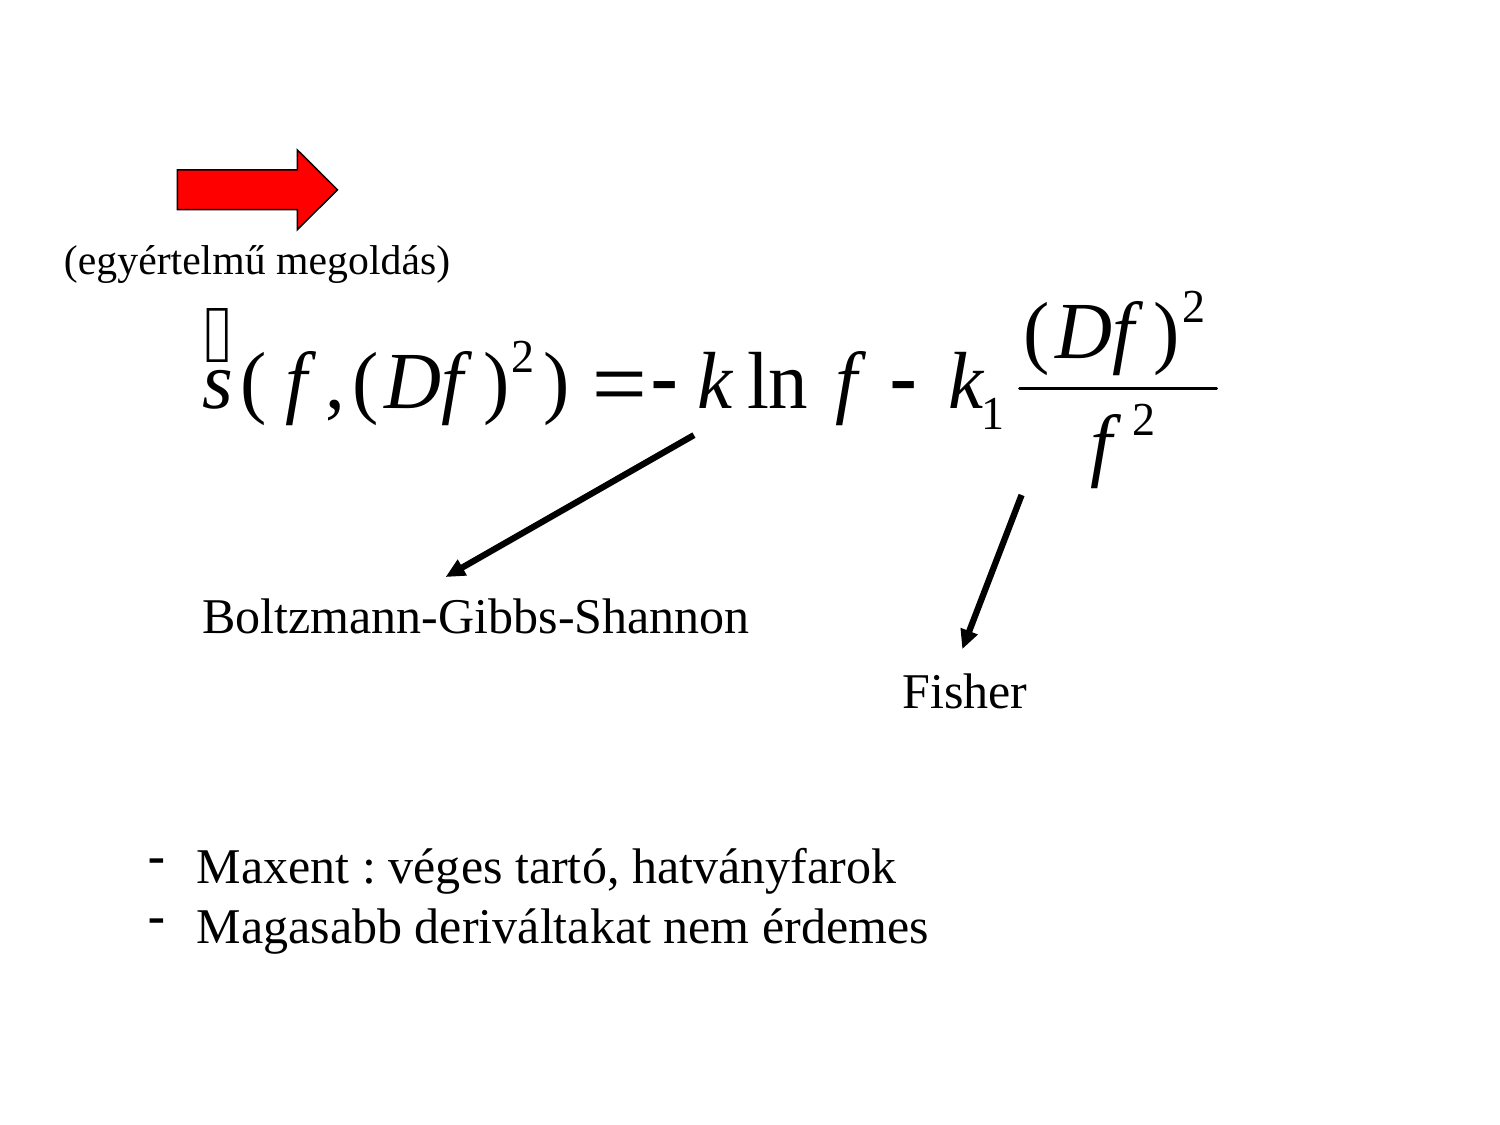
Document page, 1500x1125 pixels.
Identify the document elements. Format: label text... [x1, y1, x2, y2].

text_box (egyértelmű megoldás) [49, 224, 466, 290]
text_box [446, 513, 558, 577]
text_box Boltzmann-Gibbs-Shannon [65, 582, 812, 652]
text_box [177, 149, 338, 224]
text_box [961, 513, 1015, 649]
text_box Fisher [765, 657, 1090, 727]
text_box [188, 266, 1236, 504]
text_box Maxent : véges tartó, hatványfarok Magasabb deriváltakat nem érdemes [133, 825, 945, 961]
